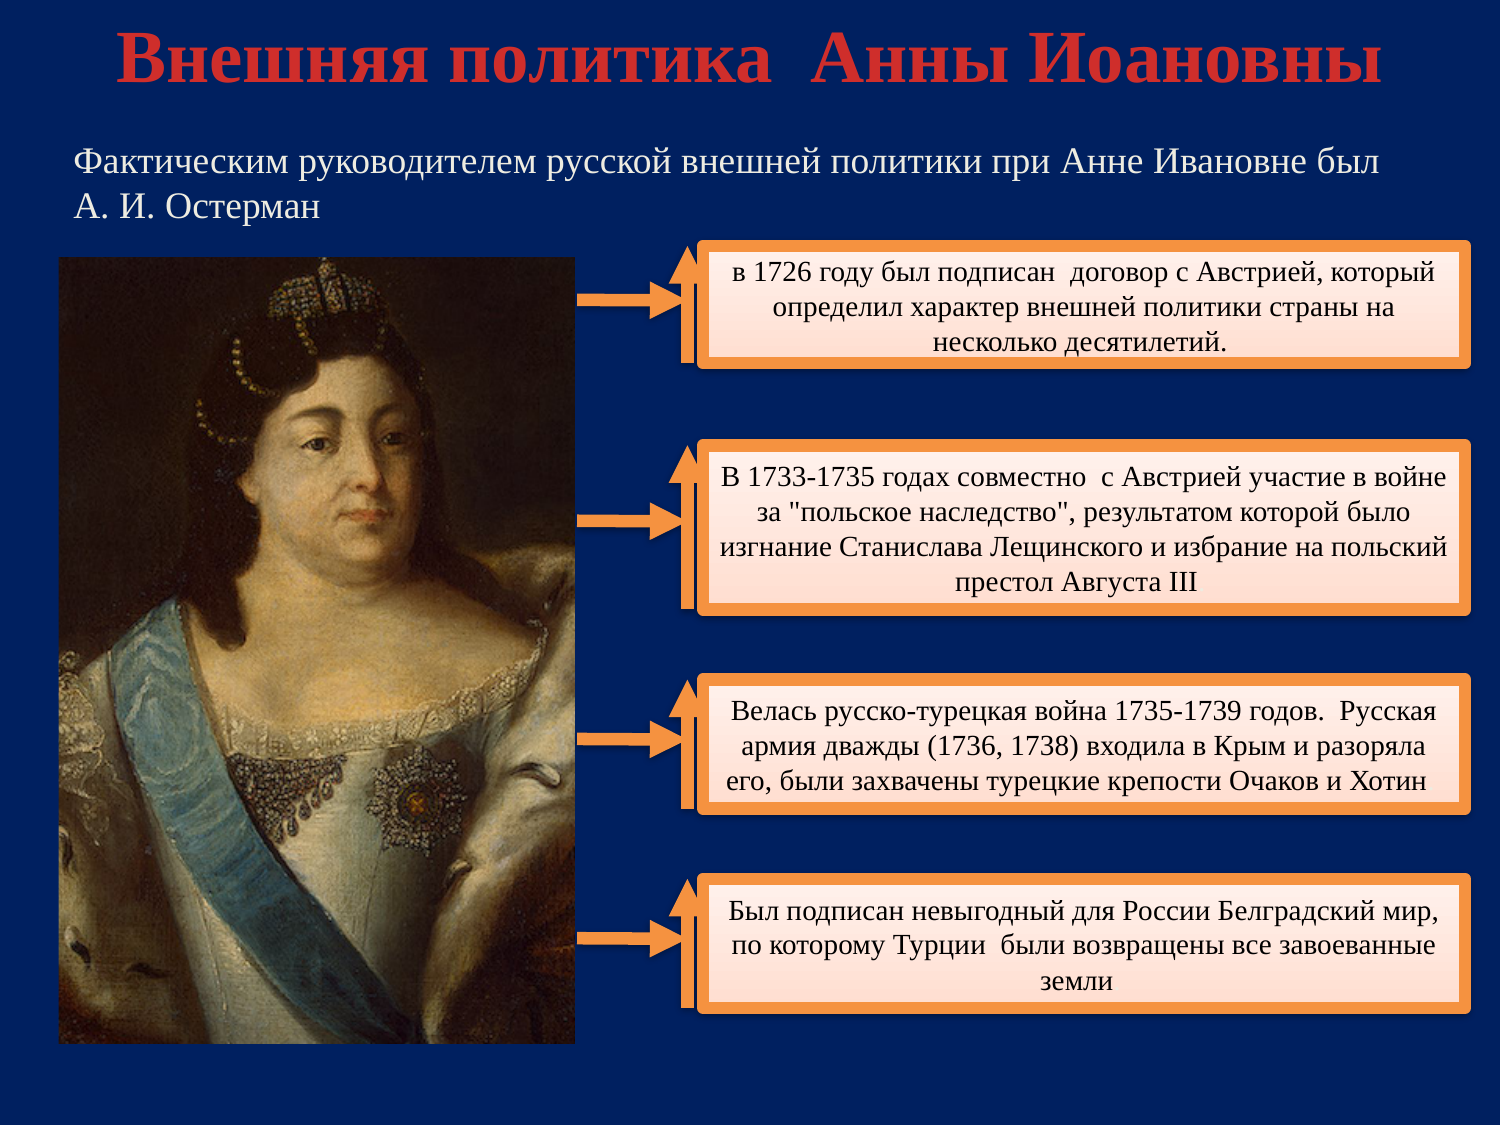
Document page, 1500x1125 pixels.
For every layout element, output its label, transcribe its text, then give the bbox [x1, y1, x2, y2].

text_box Велась русско-турецкая война 1735-1739 годов. Русская армия дважды (1736, 1738) входила в Крым и разоряла его, были захвачены турецкие крепости Очаков и Хотин. [580, 679, 694, 809]
text_box в 1726 году был подписан договор с Австрией, который определил характер внешней политики страны на несколько десятилетий. [702, 245, 1466, 364]
text_box Фактическим руководителем русской внешней политики при Анне Ивановне был А. И. Остерман [58, 128, 1442, 234]
text_box Велась русско-турецкая война 1735-1739 годов. Русская армия дважды (1736, 1738) входила в Крым и разоряла его, были захвачены турецкие крепости Очаков и Хотин. [702, 679, 1466, 809]
text_box в 1726 году был подписан договор с Австрией, который определил характер внешней политики страны на несколько десятилетий. [580, 246, 694, 363]
text_box В 1733-1735 годах совместно с Австрией участие в войне за "польское наследство", результатом которой было изгнание Станислава Лещинского и избрание на польский престол Августа III. [580, 445, 694, 609]
text_box В 1733-1735 годах совместно с Австрией участие в войне за "польское наследство", результатом которой было изгнание Станислава Лещинского и избрание на польский престол Августа III. [702, 445, 1466, 610]
text_box Был подписан невыгодный для России Белградский мир, по которому Турции были возвращены все завоеванные земли. [580, 878, 694, 1008]
picture [58, 257, 576, 1045]
text_box Внешняя политика Анны Иоановны [0, 0, 1500, 105]
text_box Был подписан невыгодный для России Белградский мир, по которому Турции были возвращены все завоеванные земли. [702, 878, 1466, 1009]
